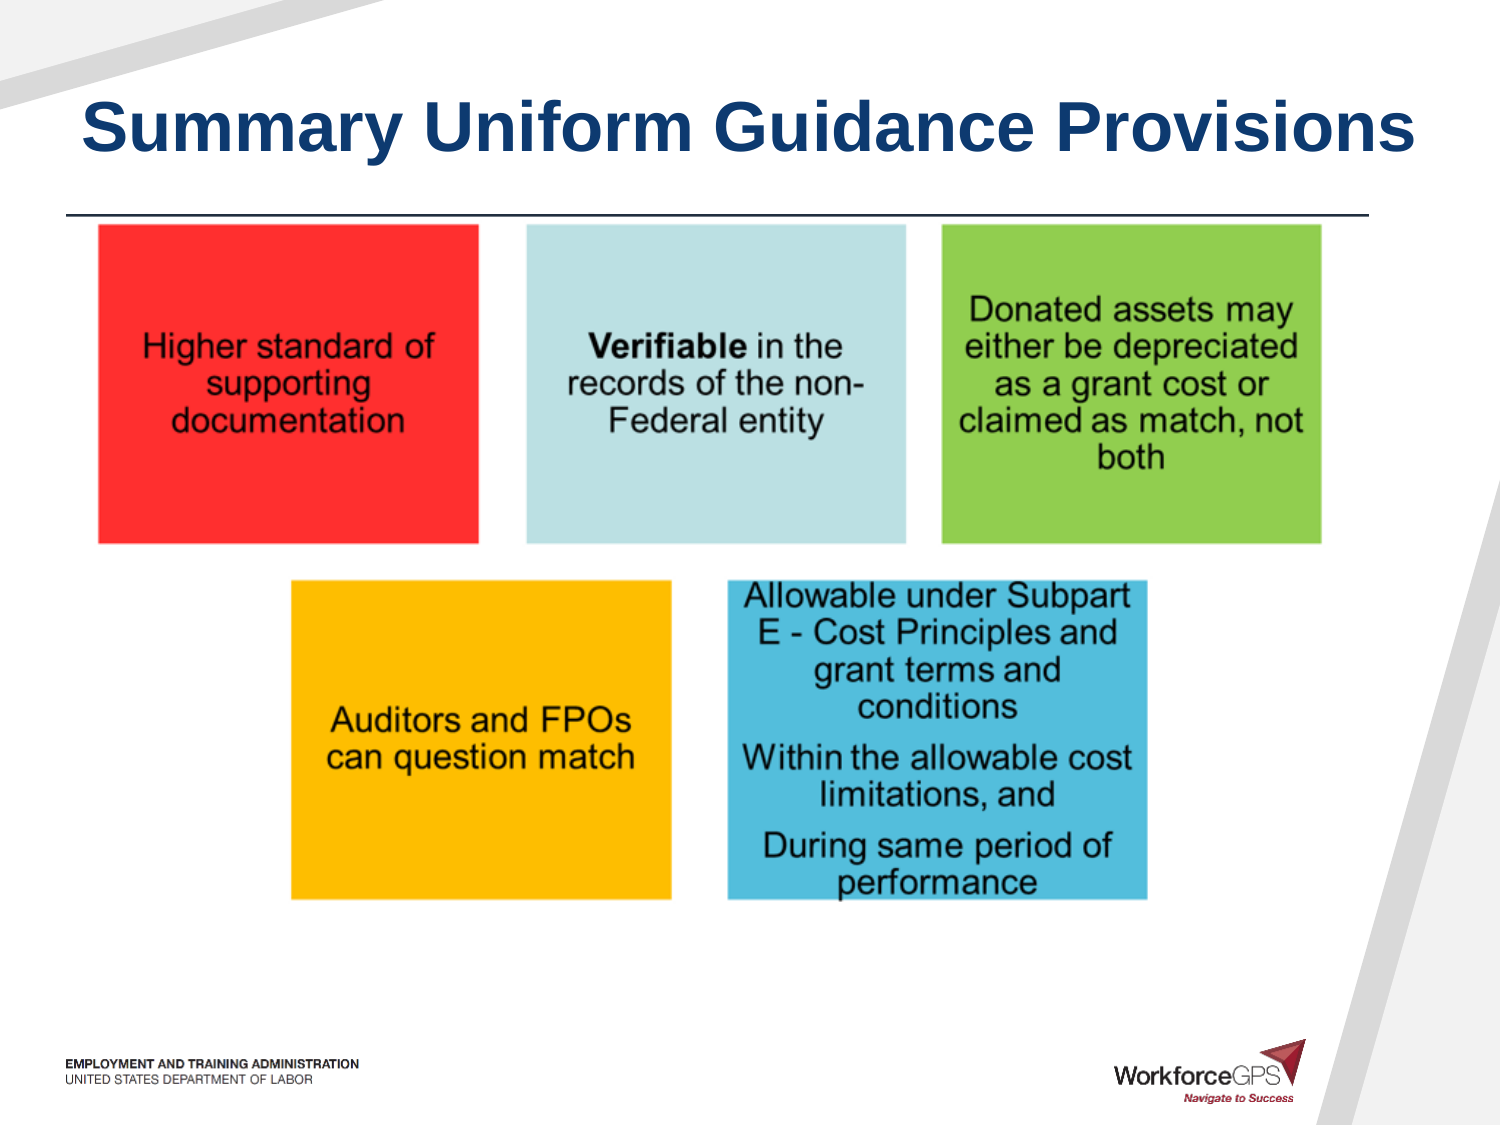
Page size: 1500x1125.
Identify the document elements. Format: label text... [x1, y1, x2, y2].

picture [66, 214, 1369, 921]
picture [59, 1053, 370, 1092]
picture [1112, 1038, 1308, 1105]
title Summary Uniform Guidance Provisions [66, 59, 1487, 175]
